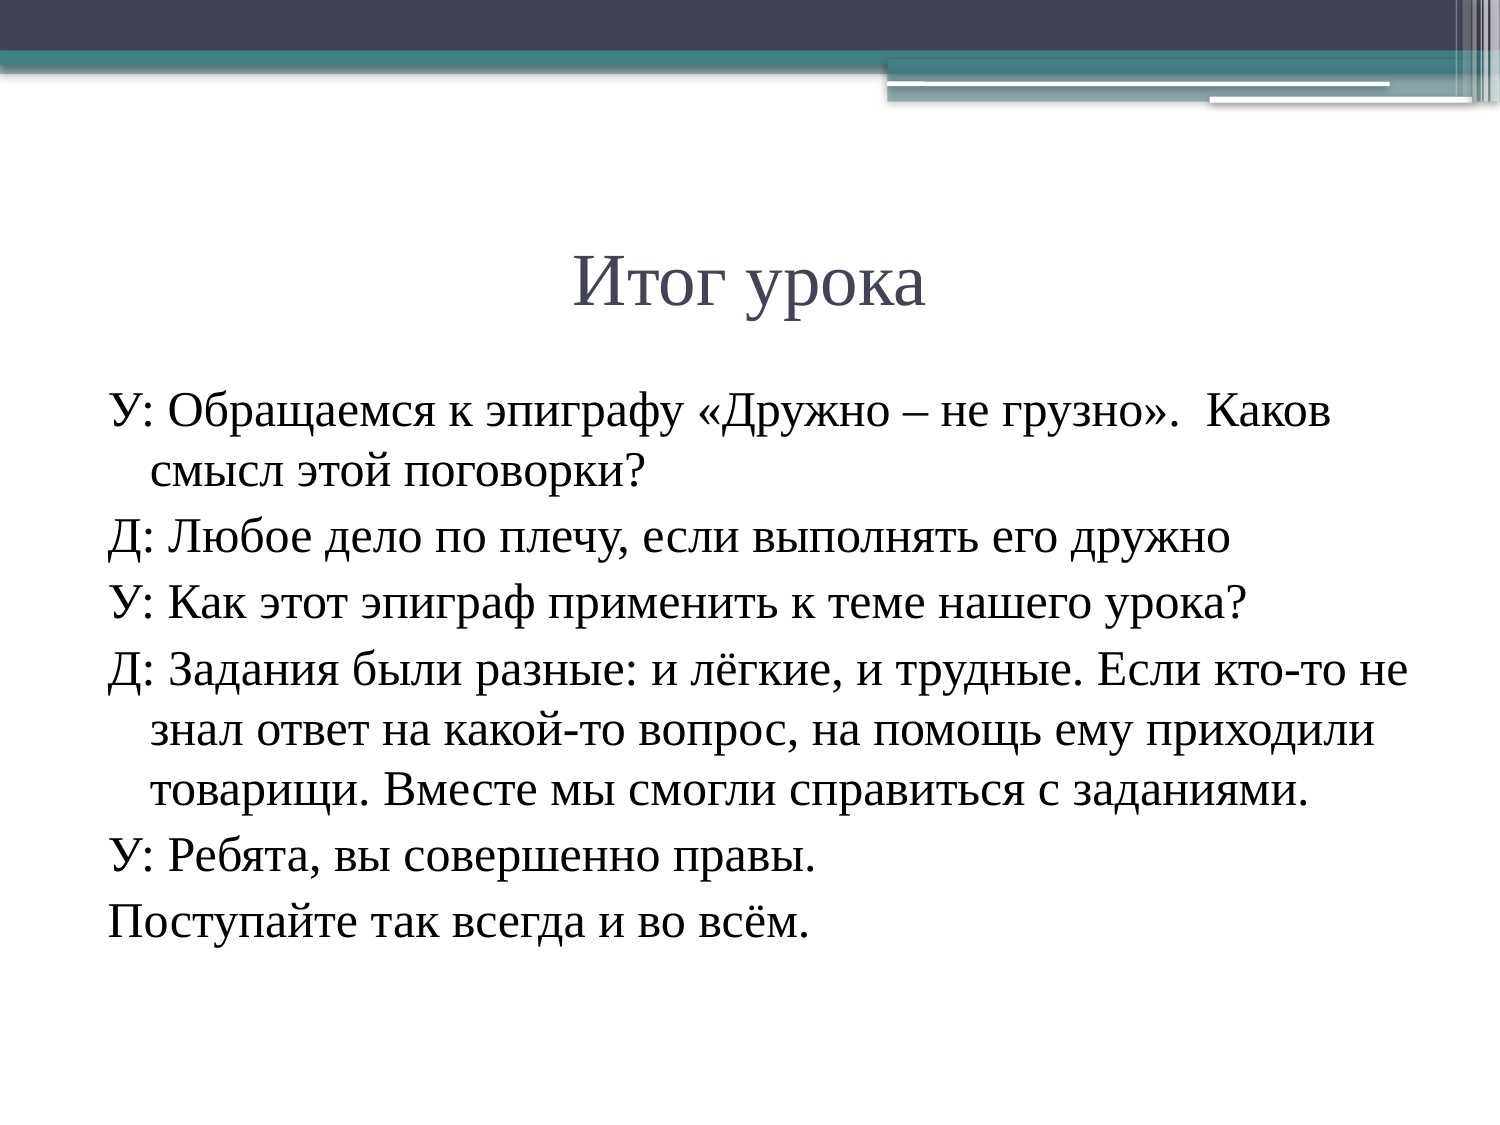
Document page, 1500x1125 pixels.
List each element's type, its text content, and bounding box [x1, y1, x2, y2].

list У: Обращаемся к эпиграфу «Дружно – не грузно». Каков смысл этой поговорки? Д: Любое дело по плечу, если выполнять его дружно У: Как этот эпиграф применить к теме нашего урока? Д: Задания были разные: и лёгкие, и трудные. Если кто-то не знал ответ на какой-то вопрос, на помощь ему приходили товарищи. Вместе мы смогли справиться с заданиями. У: Ребята, вы совершенно правы. Поступайте так всегда и во всём. [75, 368, 1425, 1079]
title Итог урока [75, 187, 1425, 363]
